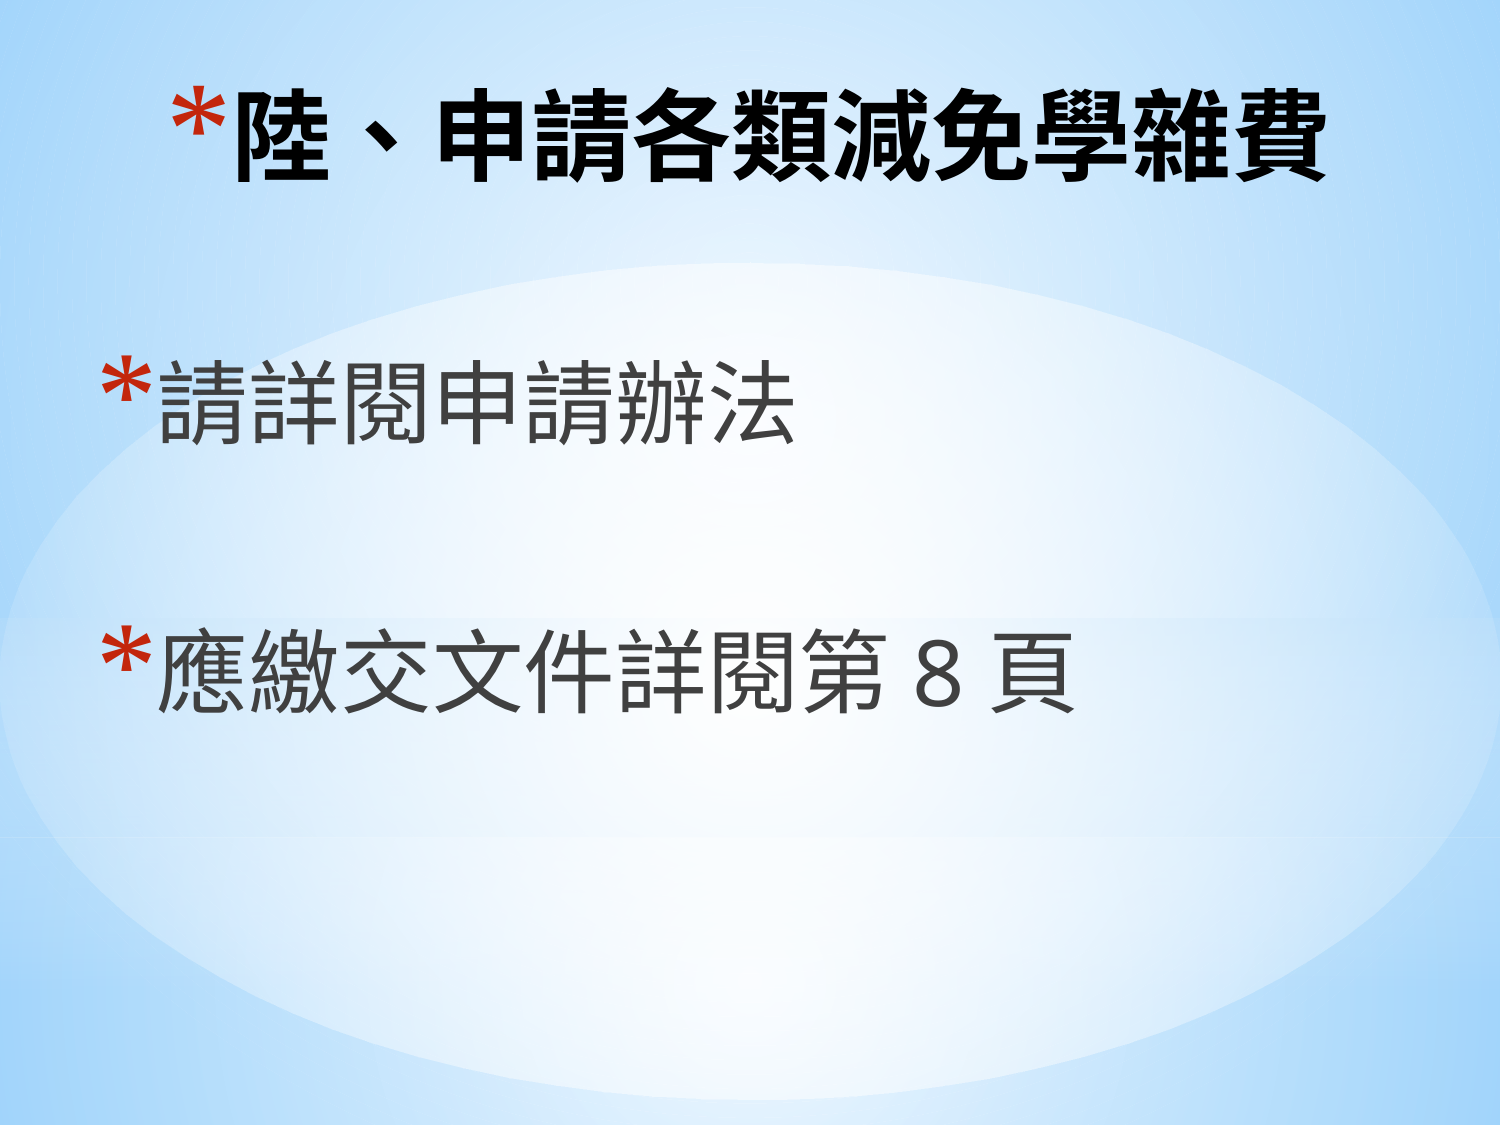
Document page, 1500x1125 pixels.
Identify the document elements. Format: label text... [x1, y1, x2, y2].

list 請詳閱申請辦法 應繳交文件詳閱第8頁 [75, 338, 1300, 953]
title 陸、申請各類減免學雜費 [123, 66, 1376, 268]
